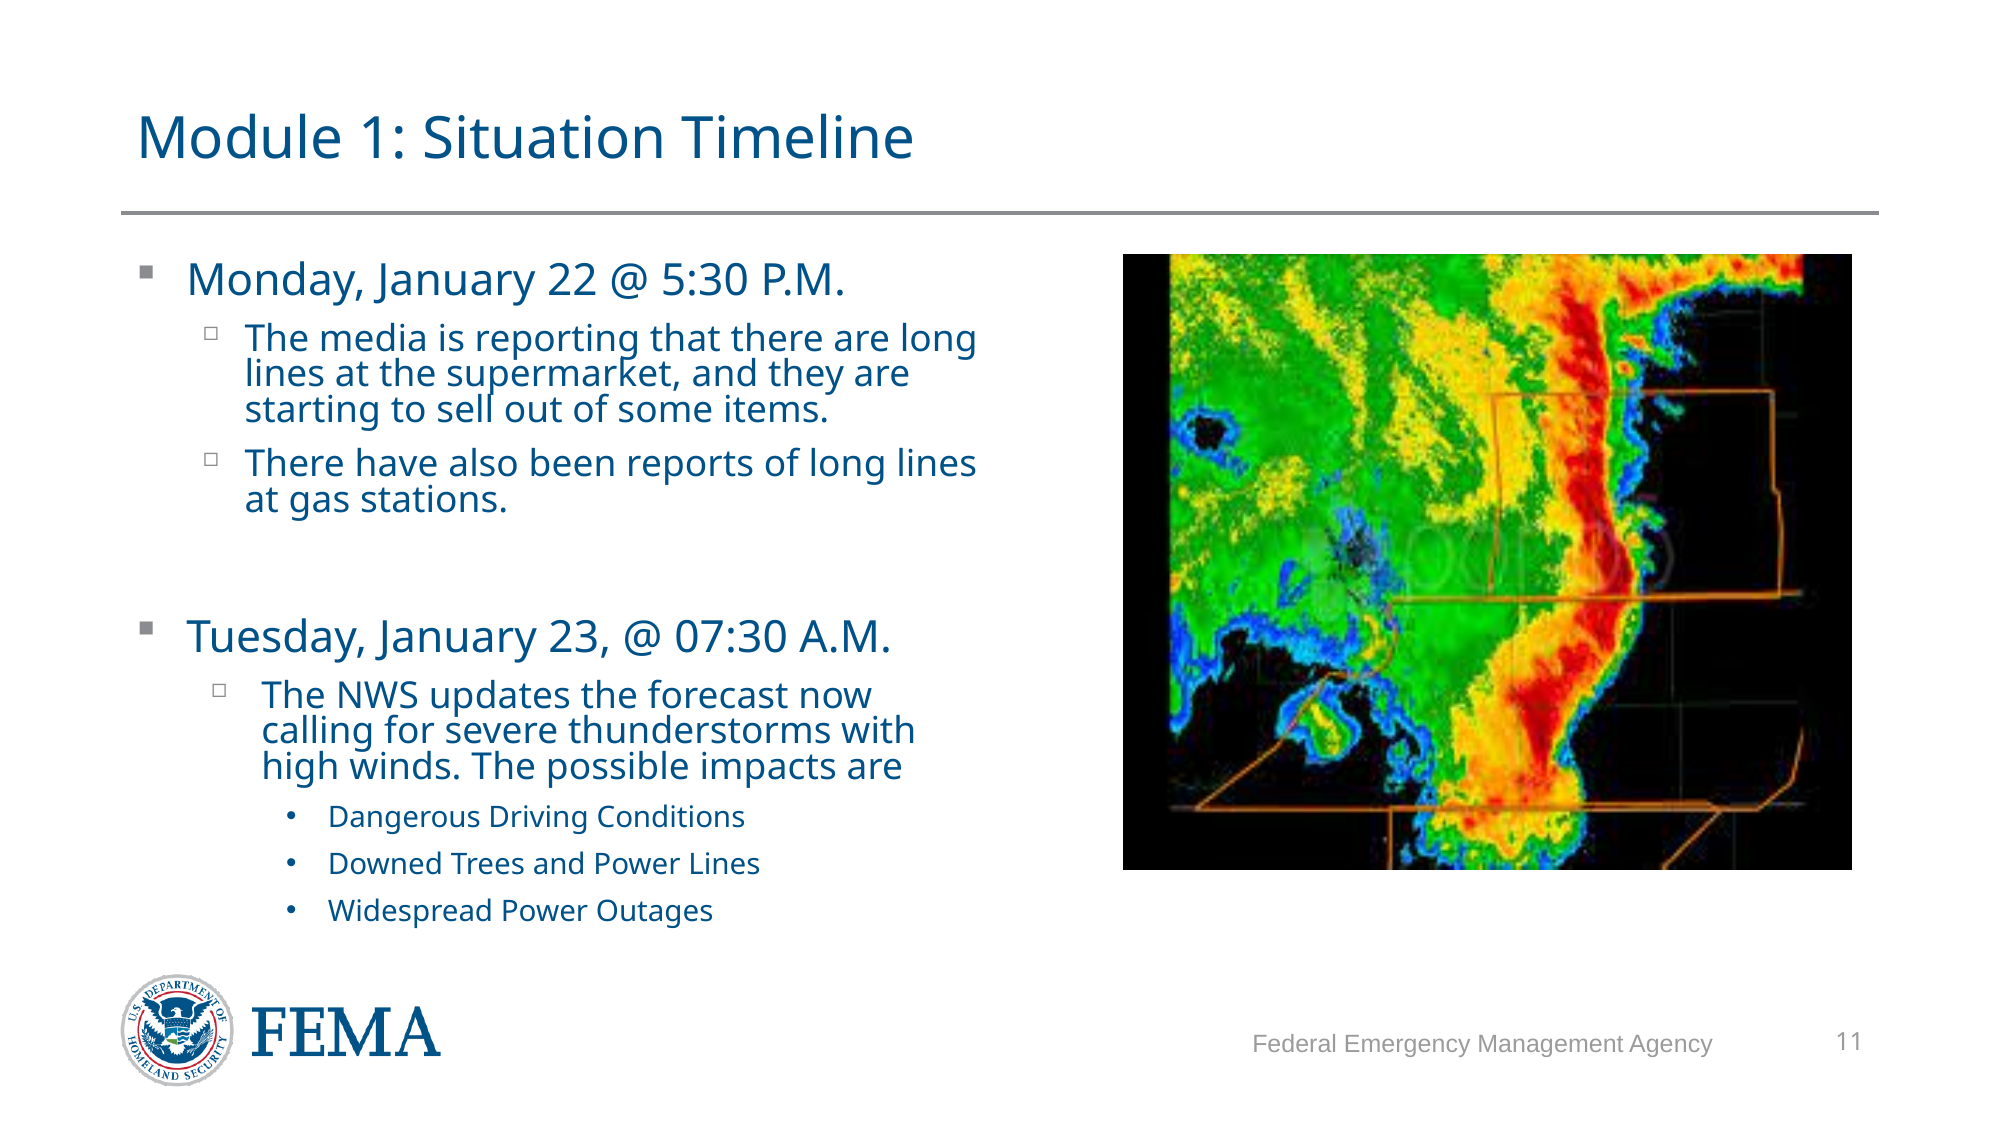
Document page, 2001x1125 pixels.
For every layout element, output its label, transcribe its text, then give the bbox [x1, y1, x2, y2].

slide_number 11 [1728, 1012, 1879, 1073]
title Module 1: Situation Timeline [121, 74, 1879, 197]
footer Federal Emergency Management Agency [999, 1012, 1728, 1073]
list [1122, 253, 1853, 870]
list Monday, January 22 @ 5:30 P.M. The media is reporting that there are long lines at the supermarket, and they are starting to sell out of some items. There have also been reports of long lines at gas stations. Tuesday, January 23, @ 07:30 A.M. The NWS updates the forecast now calling for severe thunderstorms with high winds. The possible impacts are Dangerous Driving Conditions Downed Trees and Power Lines Widespread Power Outages [121, 254, 1000, 946]
